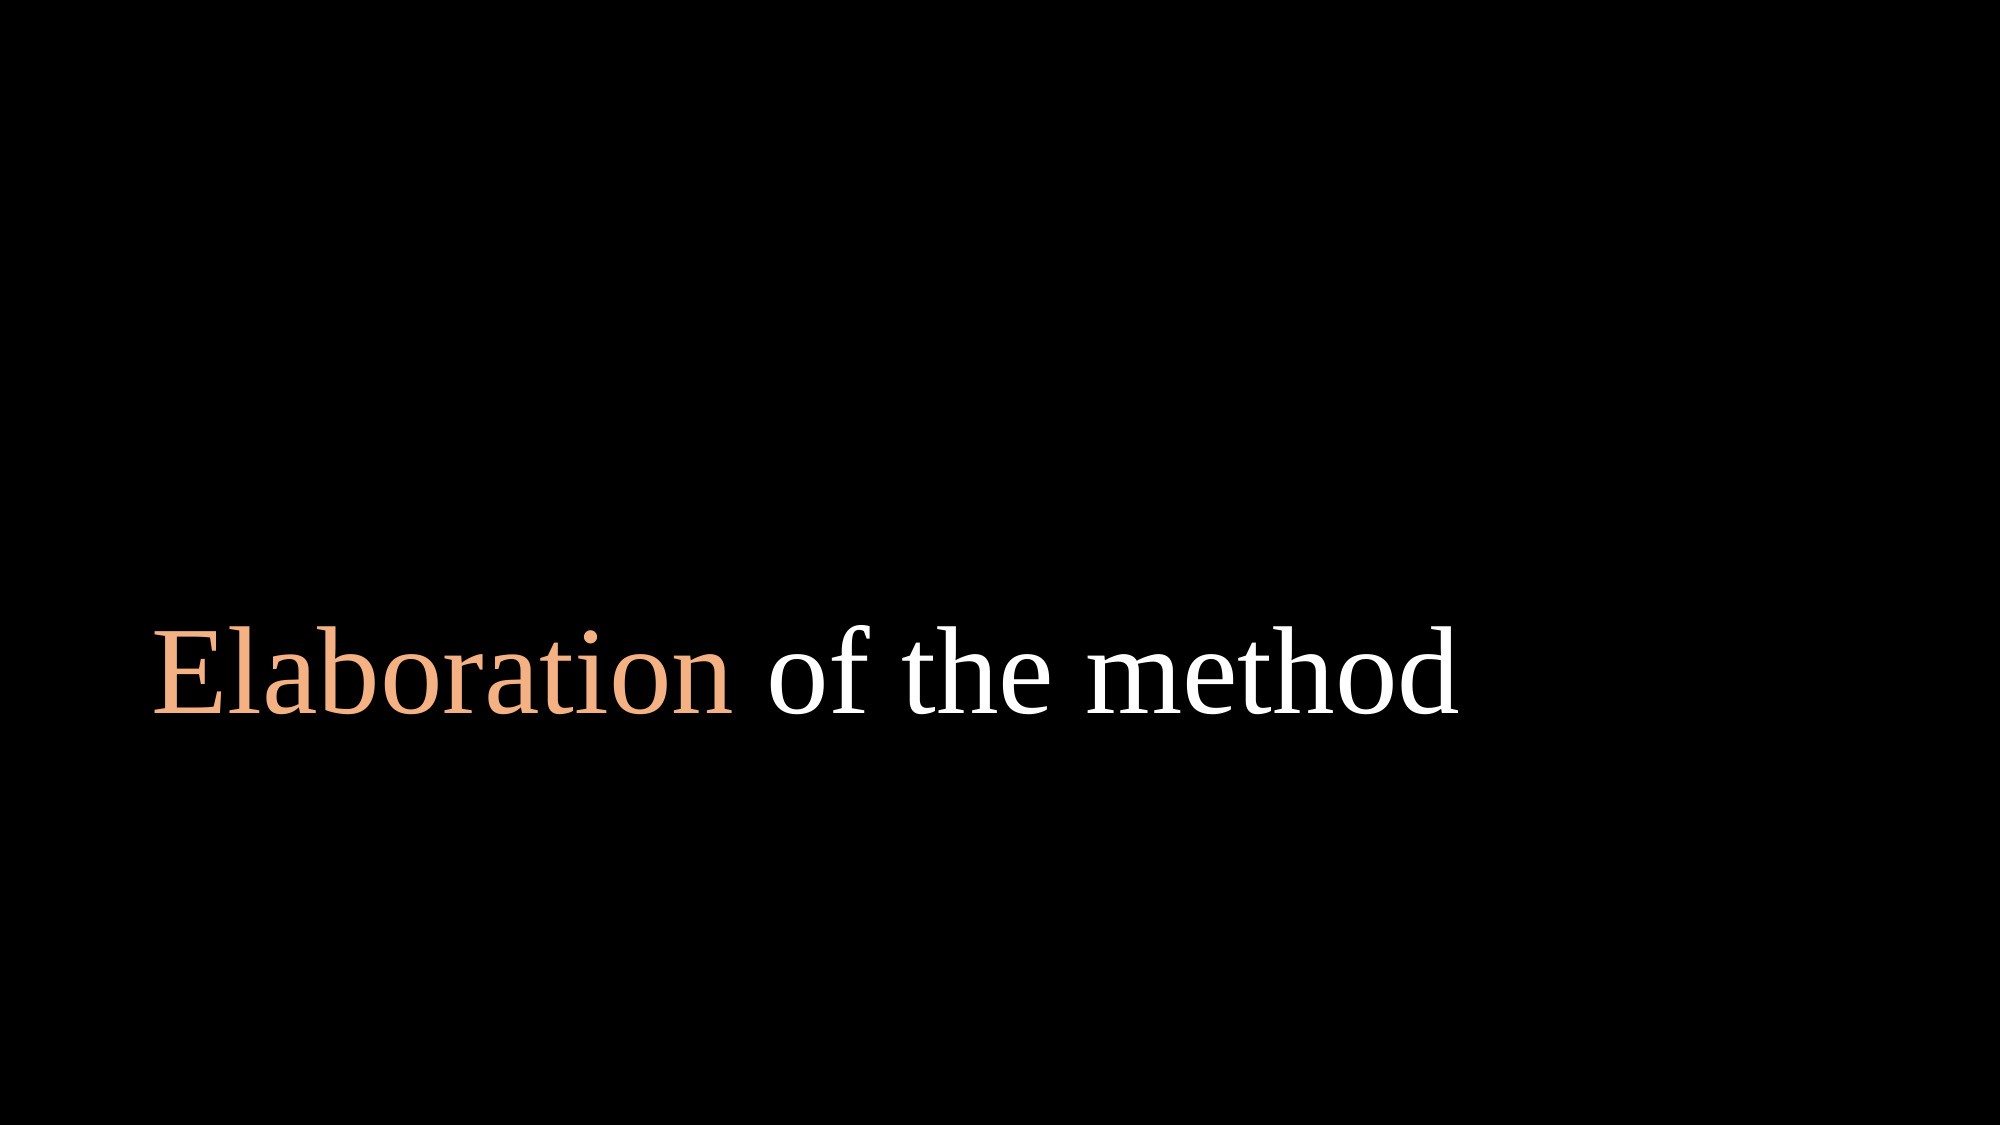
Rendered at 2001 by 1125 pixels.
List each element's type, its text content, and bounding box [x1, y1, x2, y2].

title Elaboration of the method [136, 280, 1862, 749]
